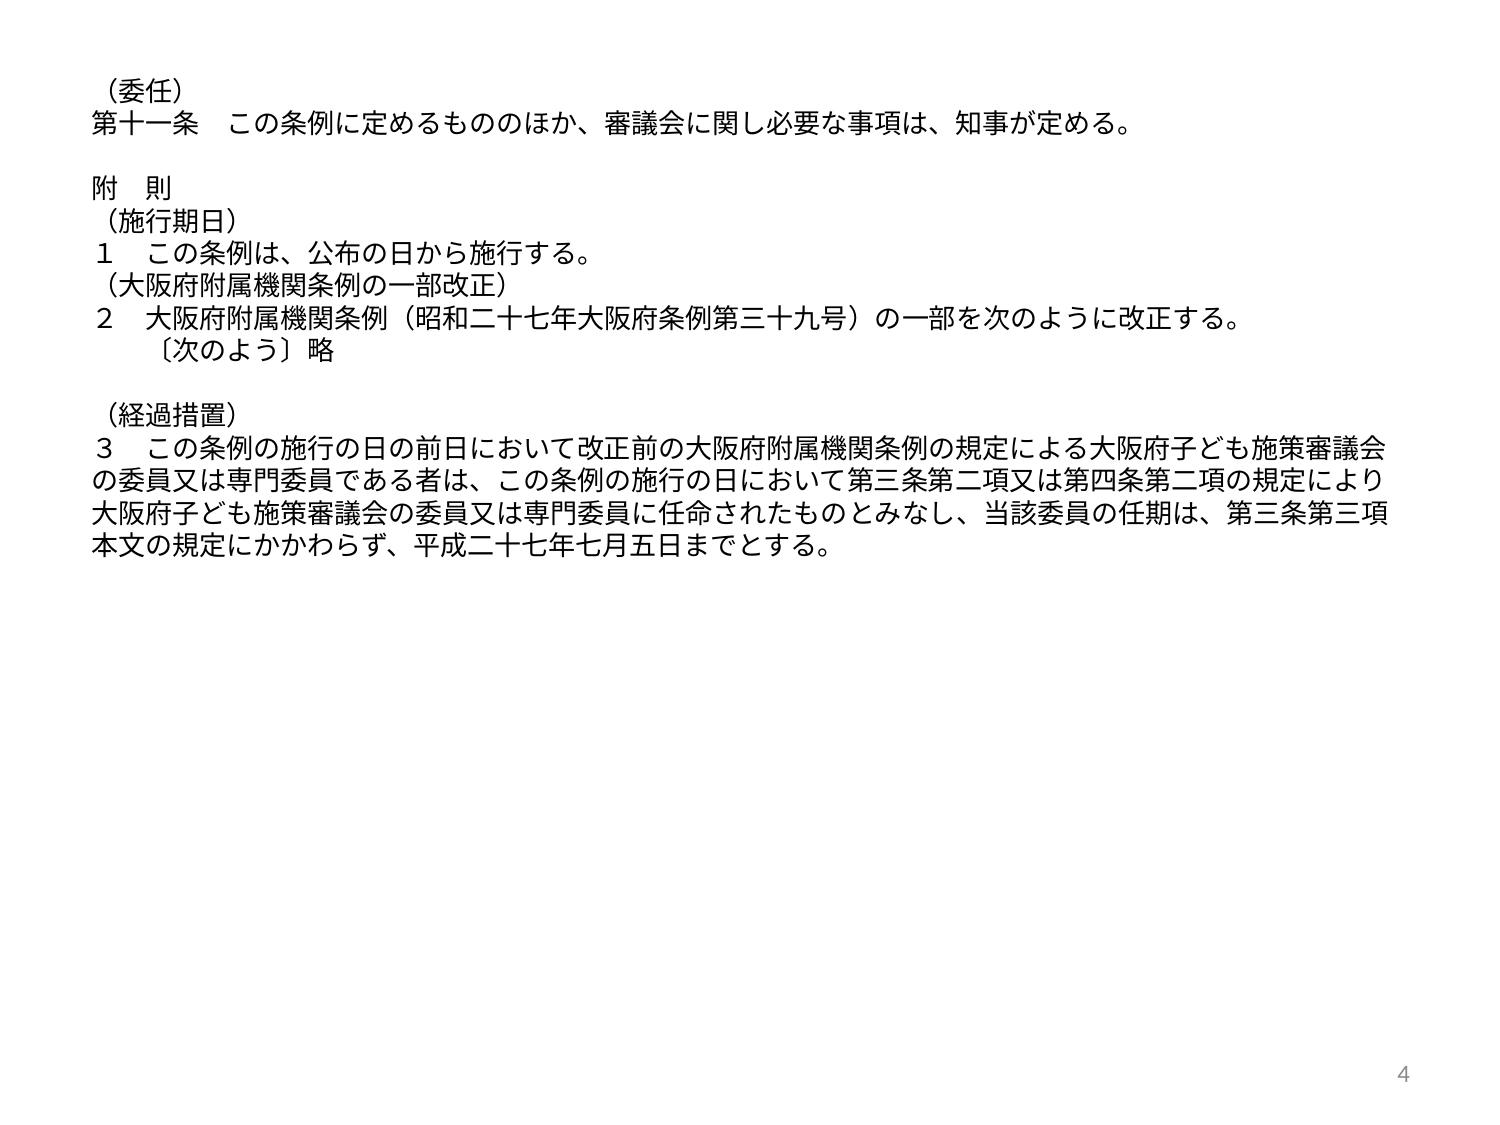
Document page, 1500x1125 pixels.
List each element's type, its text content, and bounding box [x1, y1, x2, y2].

text_box （委任） 第十一条 この条例に定めるもののほか、審議会に関し必要な事項は、知事が定める。 附 則 （施行期日） １ この条例は、公布の日から施行する。 （大阪府附属機関条例の一部改正） ２ 大阪府附属機関条例（昭和二十七年大阪府条例第三十九号）の一部を次のように改正する。 〔次のよう〕略 （経過措置） ３ この条例の施行の日の前日において改正前の大阪府附属機関条例の規定による大阪府子ども施策審議会の委員又は専門委員である者は、この条例の施行の日において第三条第二項又は第四条第二項の規定により大阪府子ども施策審議会の委員又は専門委員に任命されたものとみなし、当該委員の任期は、第三条第三項本文の規定にかかわらず、平成二十七年七月五日までとする。 [76, 66, 1424, 601]
slide_number 4 [1074, 1042, 1425, 1103]
